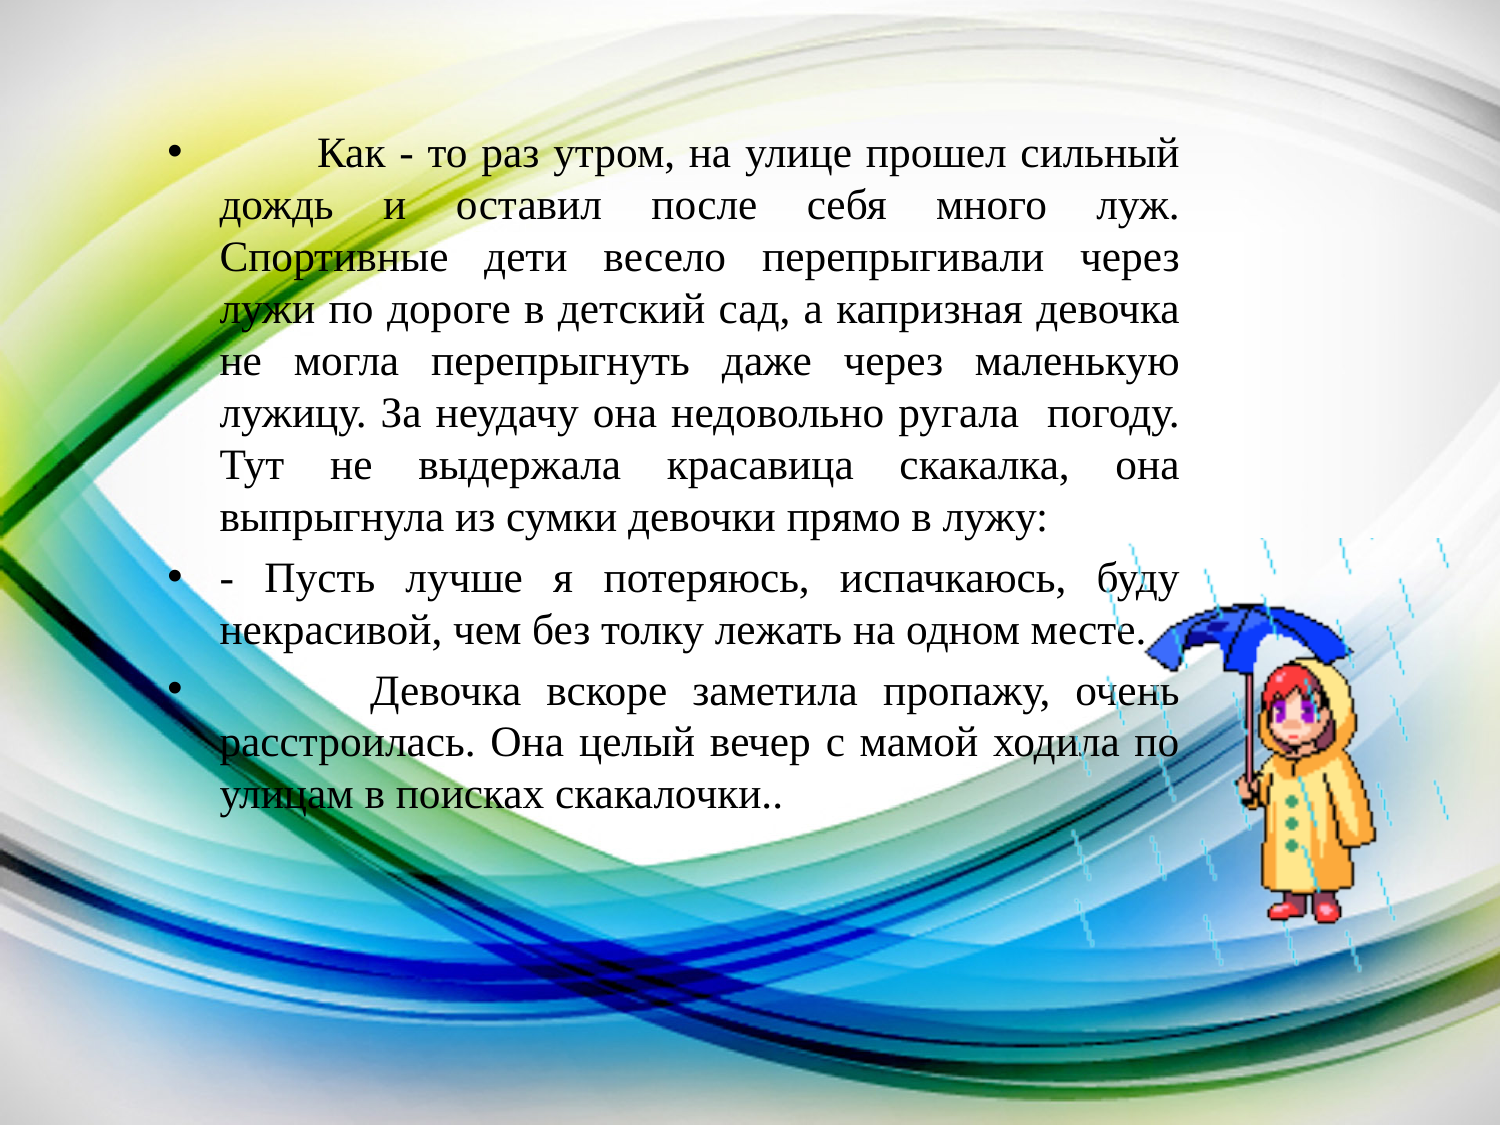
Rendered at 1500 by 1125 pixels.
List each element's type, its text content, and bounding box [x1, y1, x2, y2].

picture [0, 0, 1500, 1125]
list Как - то раз утром, на улице прошел сильный дождь и оставил после себя много луж. Спортивные дети весело перепрыгивали через лужи по дороге в детский сад, а капризная девочка не могла перепрыгнуть даже через маленькую лужицу. За неудачу она недовольно ругала погоду. Тут не выдержала красавица скакалка, она выпрыгнула из сумки девочки прямо в лужу: - Пусть лучше я потеряюсь, испачкаюсь, буду некрасивой, чем без толку лежать на одном месте. Девочка вскоре заметила пропажу, очень расстроилась. Она целый вечер с мамой ходила по улицам в поисках скакалочки.. [152, 117, 1196, 903]
